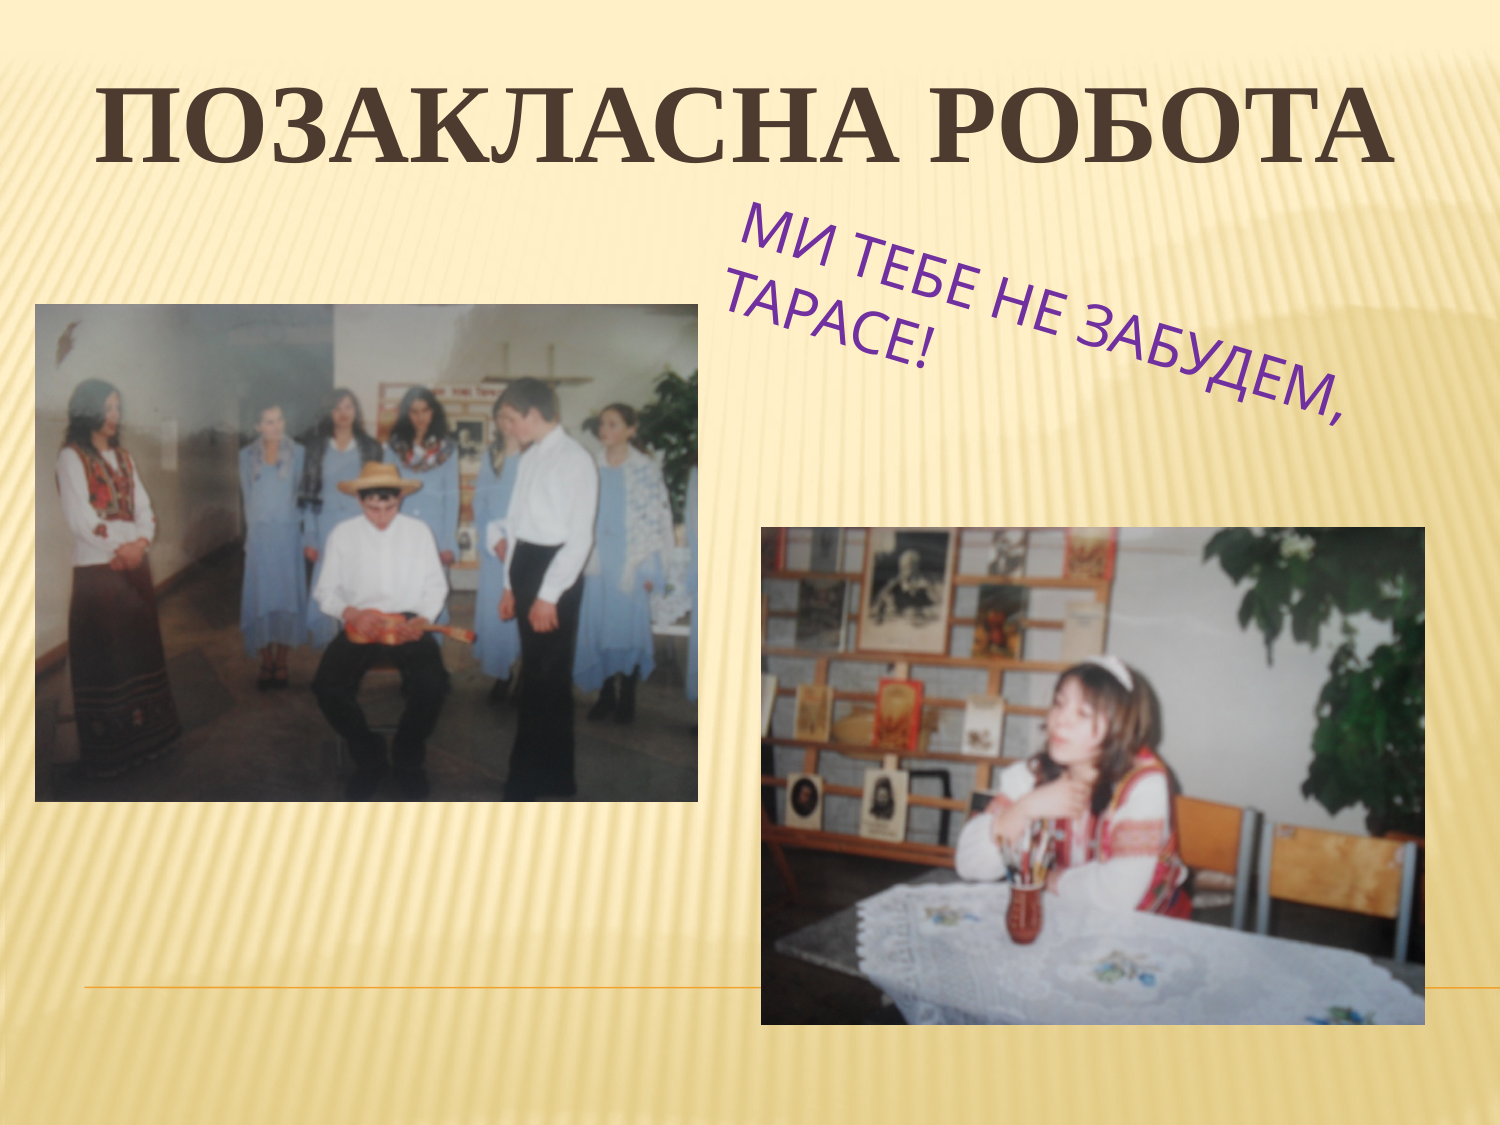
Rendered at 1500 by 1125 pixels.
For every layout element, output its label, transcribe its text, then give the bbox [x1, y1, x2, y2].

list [761, 526, 1425, 1025]
list Ми тебе не забудем, Тарасе! [704, 197, 1416, 502]
title Позакласна робота [70, 23, 1421, 211]
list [34, 304, 699, 802]
